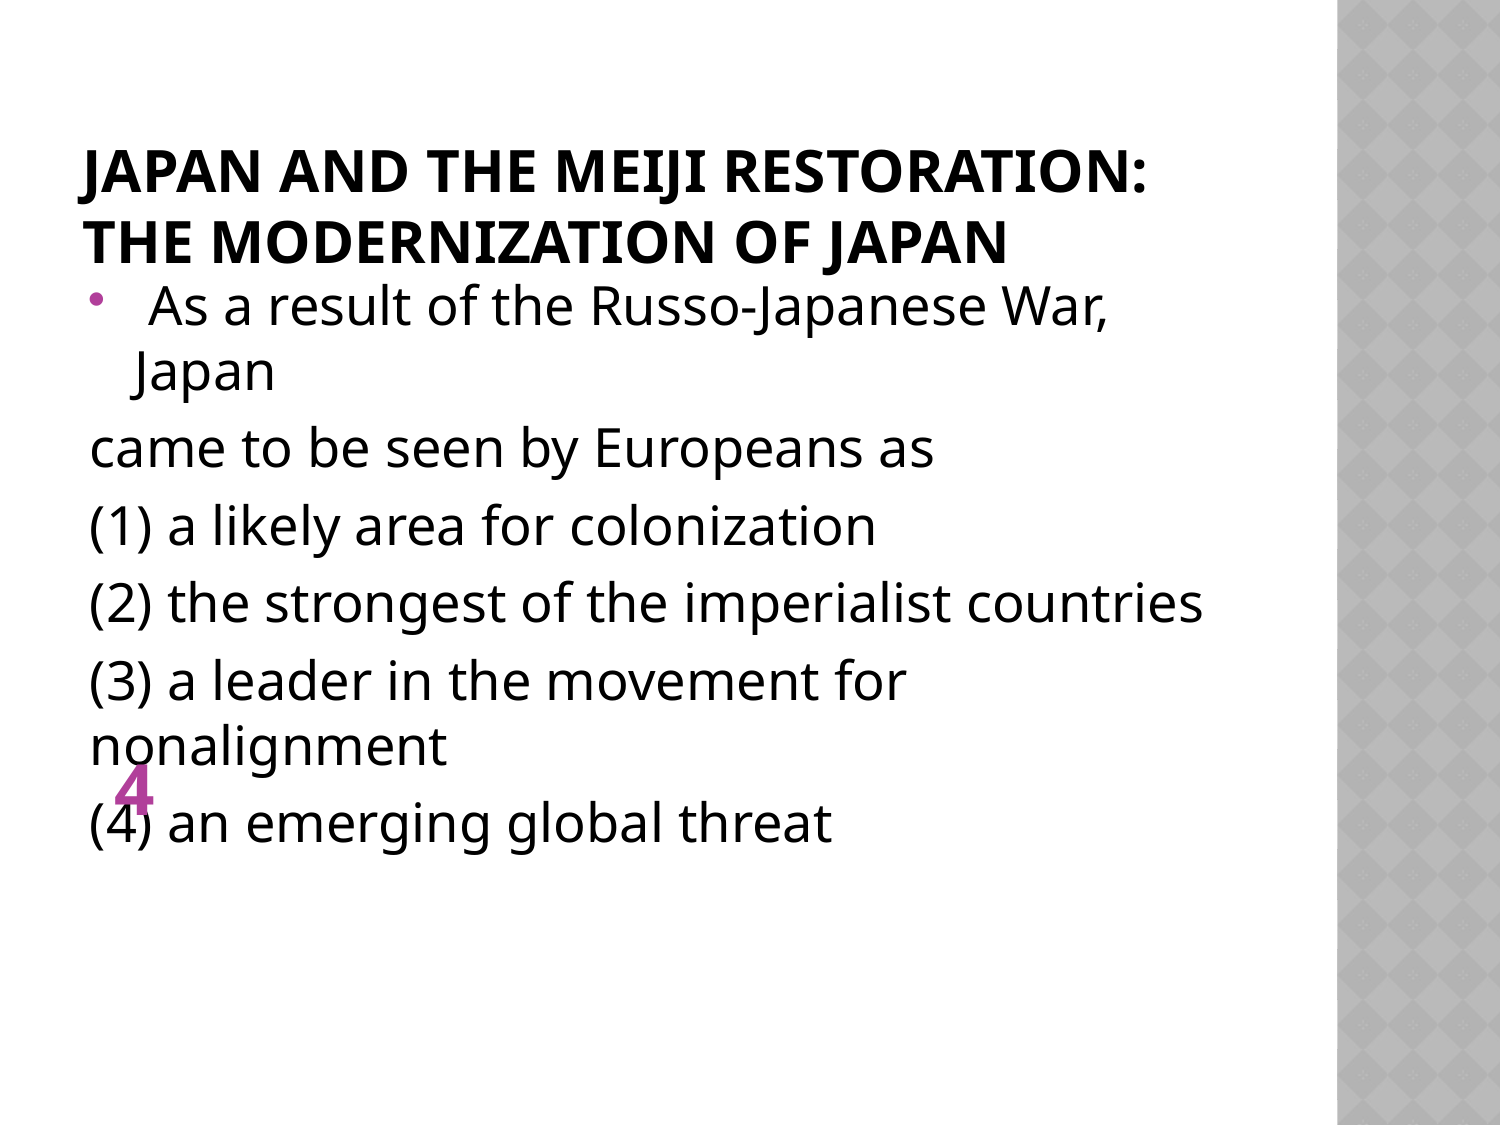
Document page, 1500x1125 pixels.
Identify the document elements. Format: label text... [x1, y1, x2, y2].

list As a result of the Russo-Japanese War, Japan came to be seen by Europeans as (1) a likely area for colonization (2) the strongest of the imperialist countries (3) a leader in the movement for nonalignment (4) an emerging global threat [75, 264, 1263, 738]
title Japan and the Meiji Restoration: The Modernization of Japan [75, 87, 1263, 264]
text_box 4 [99, 737, 213, 850]
